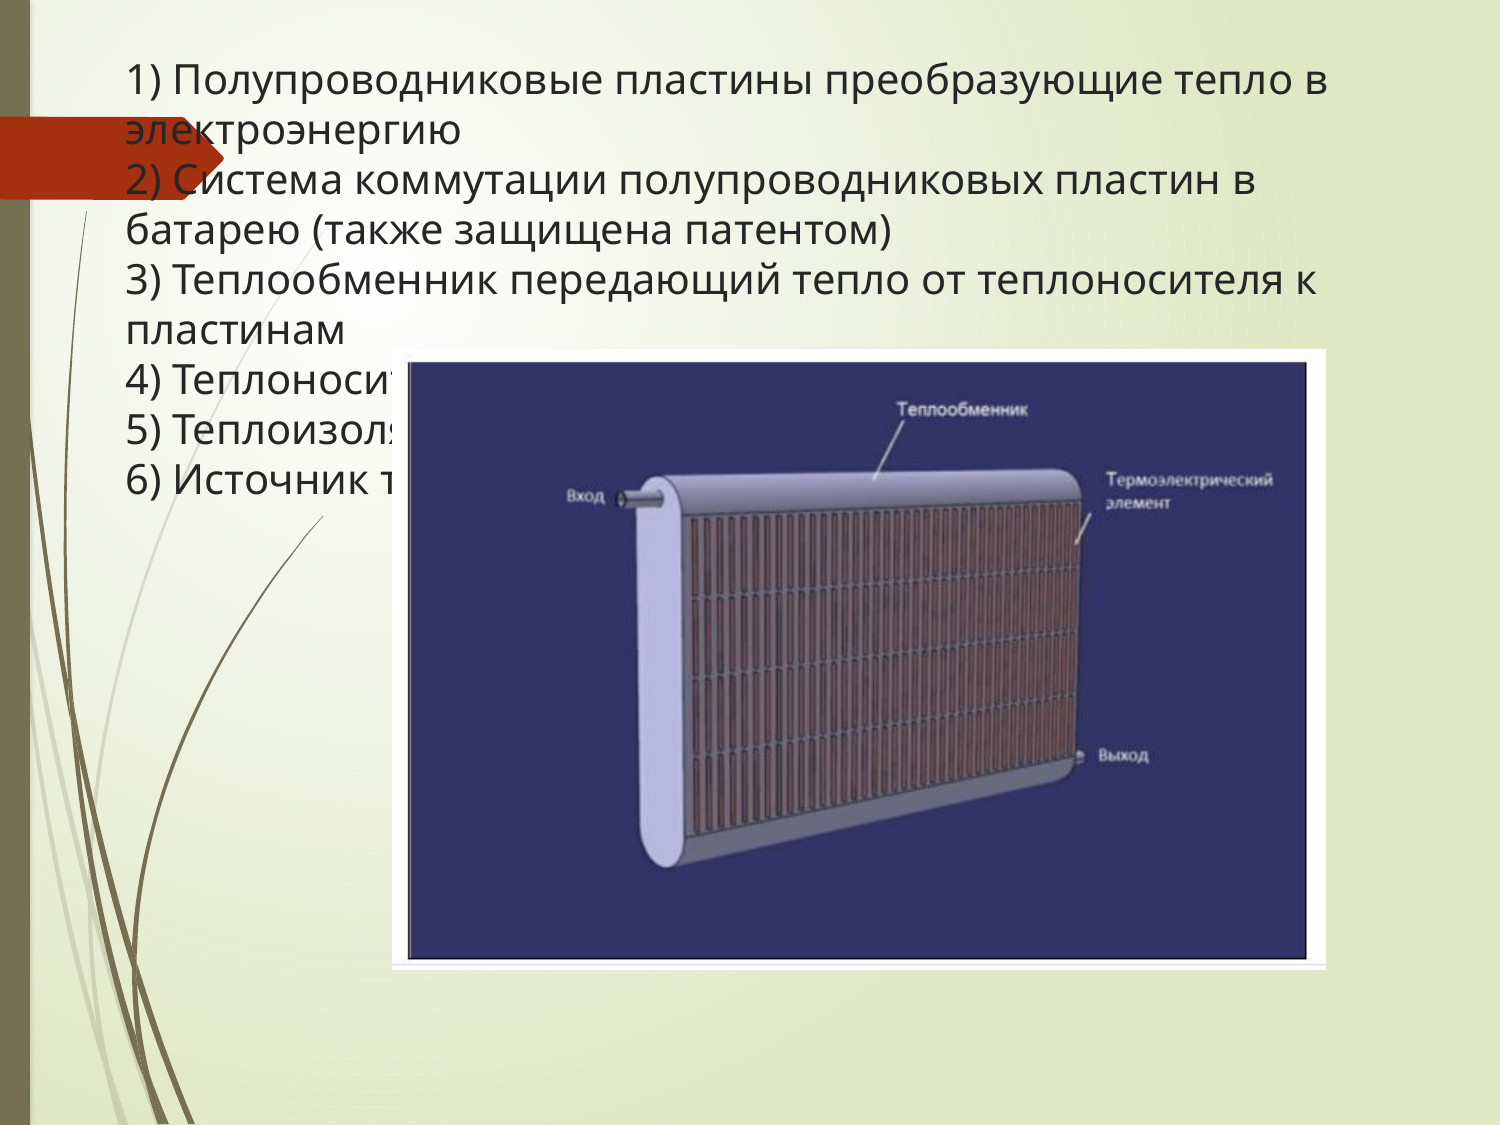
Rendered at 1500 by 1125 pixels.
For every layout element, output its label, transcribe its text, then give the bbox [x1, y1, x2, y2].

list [392, 349, 1327, 971]
title 1) Полупроводниковые пластины преобразующие тепло в электроэнергию 2) Система коммутации полупроводниковых пластин в батарею (также защищена патентом) 3) Теплообменник передающий тепло от теплоносителя к пластинам 4) Теплоноситель 5) Теплоизоляция 6) Источник тепловой энергии [110, 45, 1425, 505]
